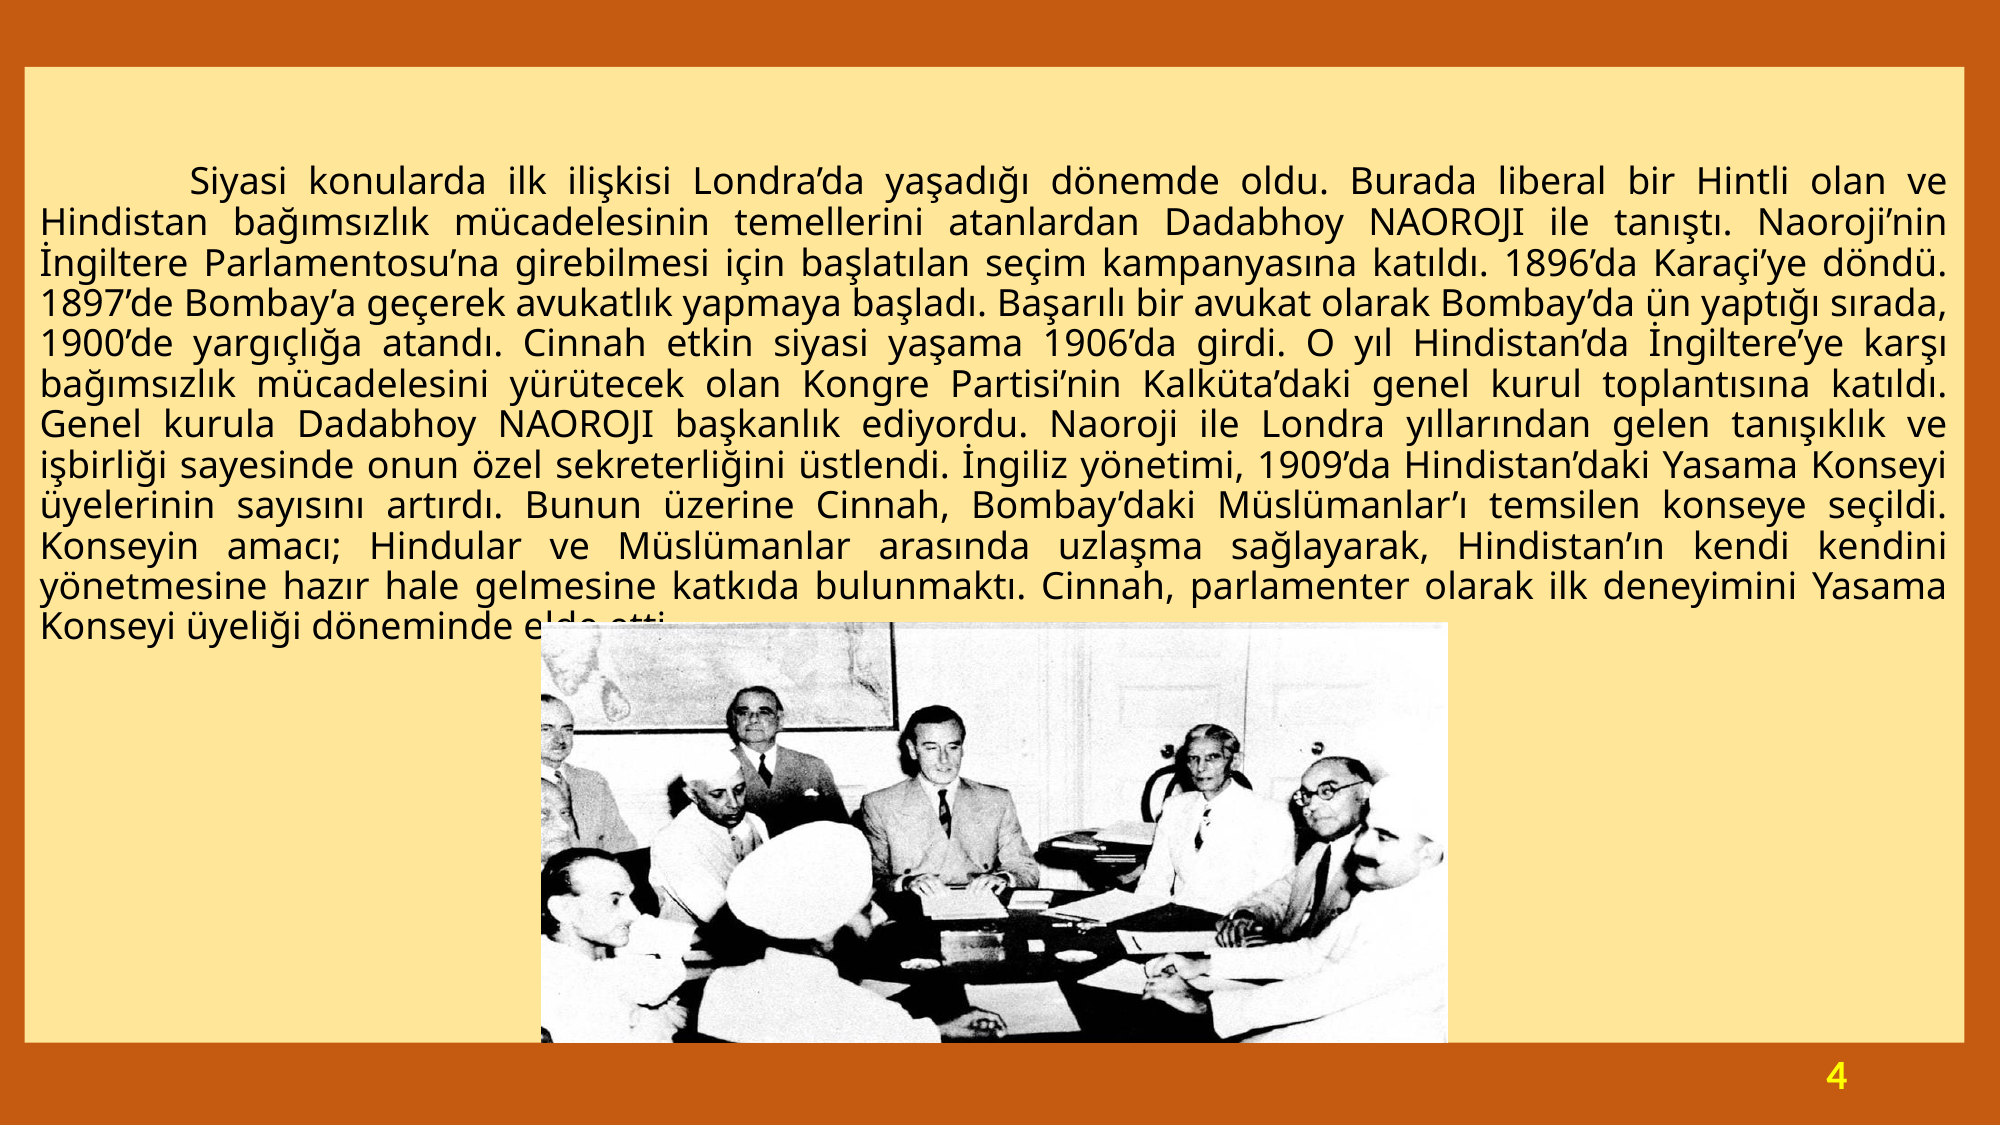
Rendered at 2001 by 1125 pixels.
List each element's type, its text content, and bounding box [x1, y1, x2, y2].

slide_number 4 [1412, 1042, 1863, 1103]
picture [541, 622, 1448, 1043]
list Siyasi konularda ilk ilişkisi Londra’da yaşadığı dönemde oldu. Burada liberal bir Hintli olan ve Hindistan bağımsızlık mücadelesinin temellerini atanlardan Dadabhoy NAOROJI ile tanıştı. Naoroji’nin İngiltere Parlamentosu’na girebilmesi için başlatılan seçim kampanyasına katıldı. 1896’da Karaçi’ye döndü. 1897’de Bombay’a geçerek avukatlık yapmaya başladı. Başarılı bir avukat olarak Bombay’da ün yaptığı sırada, 1900’de yargıçlığa atandı. Cinnah etkin siyasi yaşama 1906’da girdi. O yıl Hindistan’da İngiltere’ye karşı bağımsızlık mücadelesini yürütecek olan Kongre Partisi’nin Kalküta’daki genel kurul toplantısına katıldı. Genel kurula Dadabhoy NAOROJI başkanlık ediyordu. Naoroji ile Londra yıllarından gelen tanışıklık ve işbirliği sayesinde onun özel sekreterliğini üstlendi. İngiliz yönetimi, 1909’da Hindistan’daki Yasama Konseyi üyelerinin sayısını artırdı. Bunun üzerine Cinnah, Bombay’daki Müslümanlar’ı temsilen konseye seçildi. Konseyin amacı; Hindular ve Müslümanlar arasında uzlaşma sağlayarak, Hindistan’ın kendi kendini yönetmesine hazır hale gelmesine katkıda bulunmaktı. Cinnah, parlamenter olarak ilk deneyimini Yasama Konseyi üyeliği döneminde elde etti. [24, 66, 1965, 1043]
